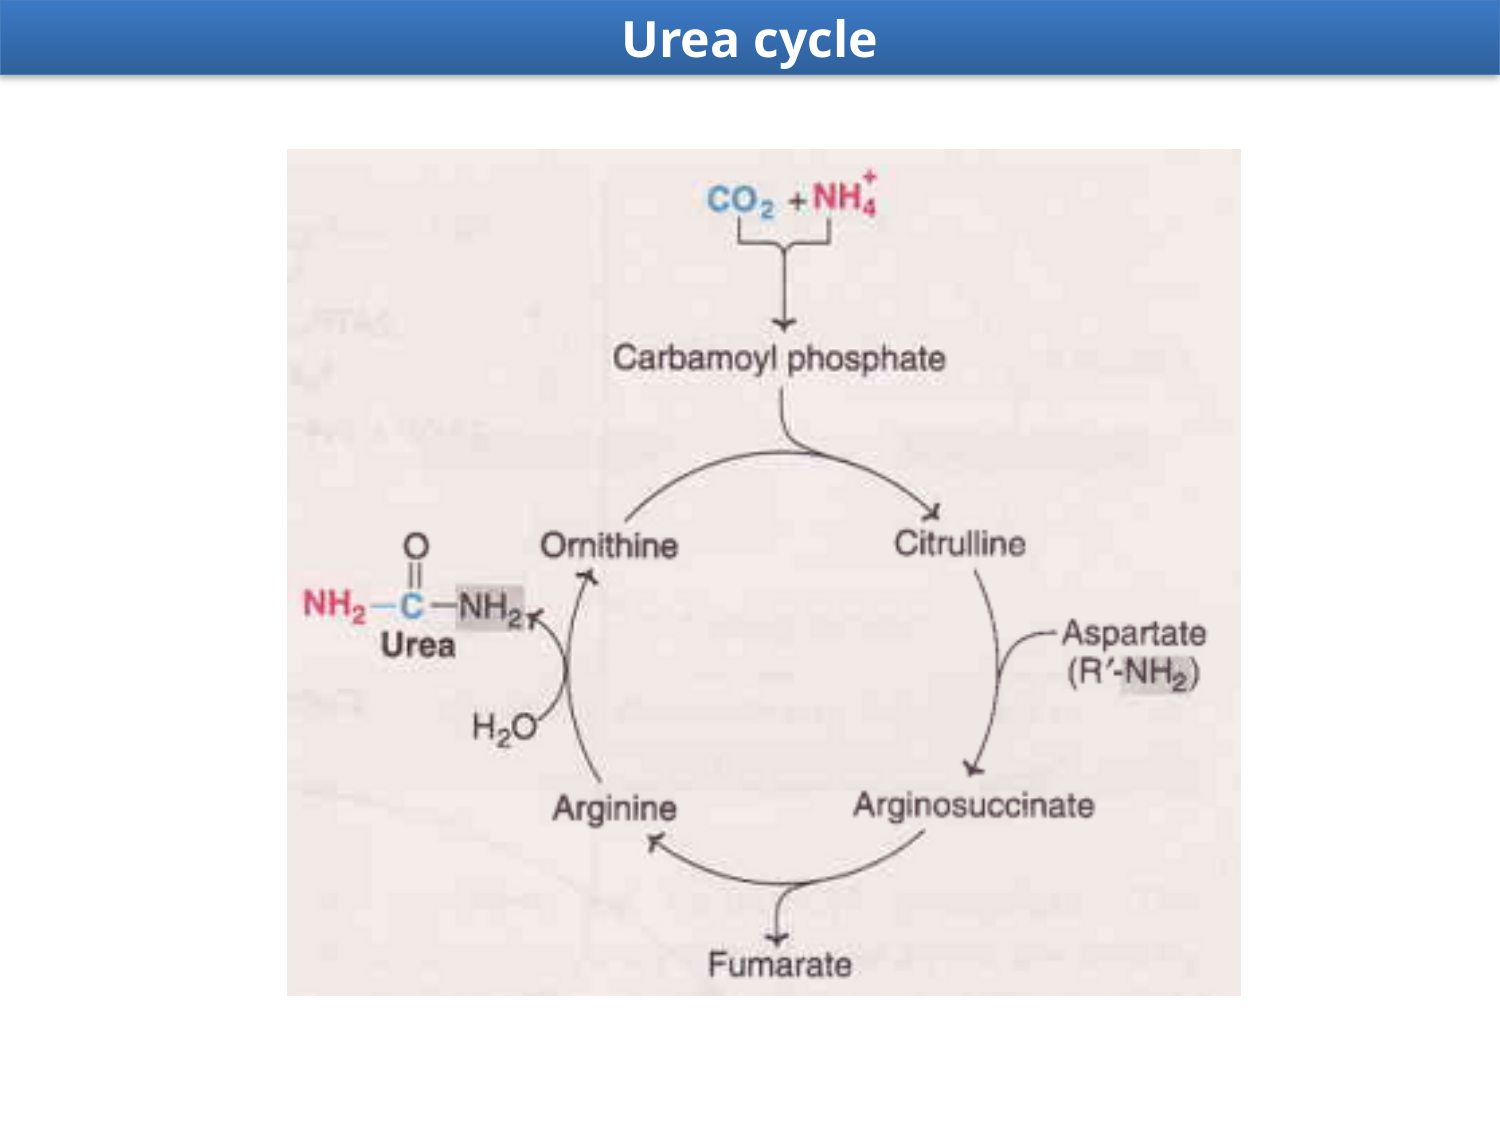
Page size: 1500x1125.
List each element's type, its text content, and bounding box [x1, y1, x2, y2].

picture [287, 149, 1242, 997]
text_box Urea cycle [0, 0, 1500, 75]
